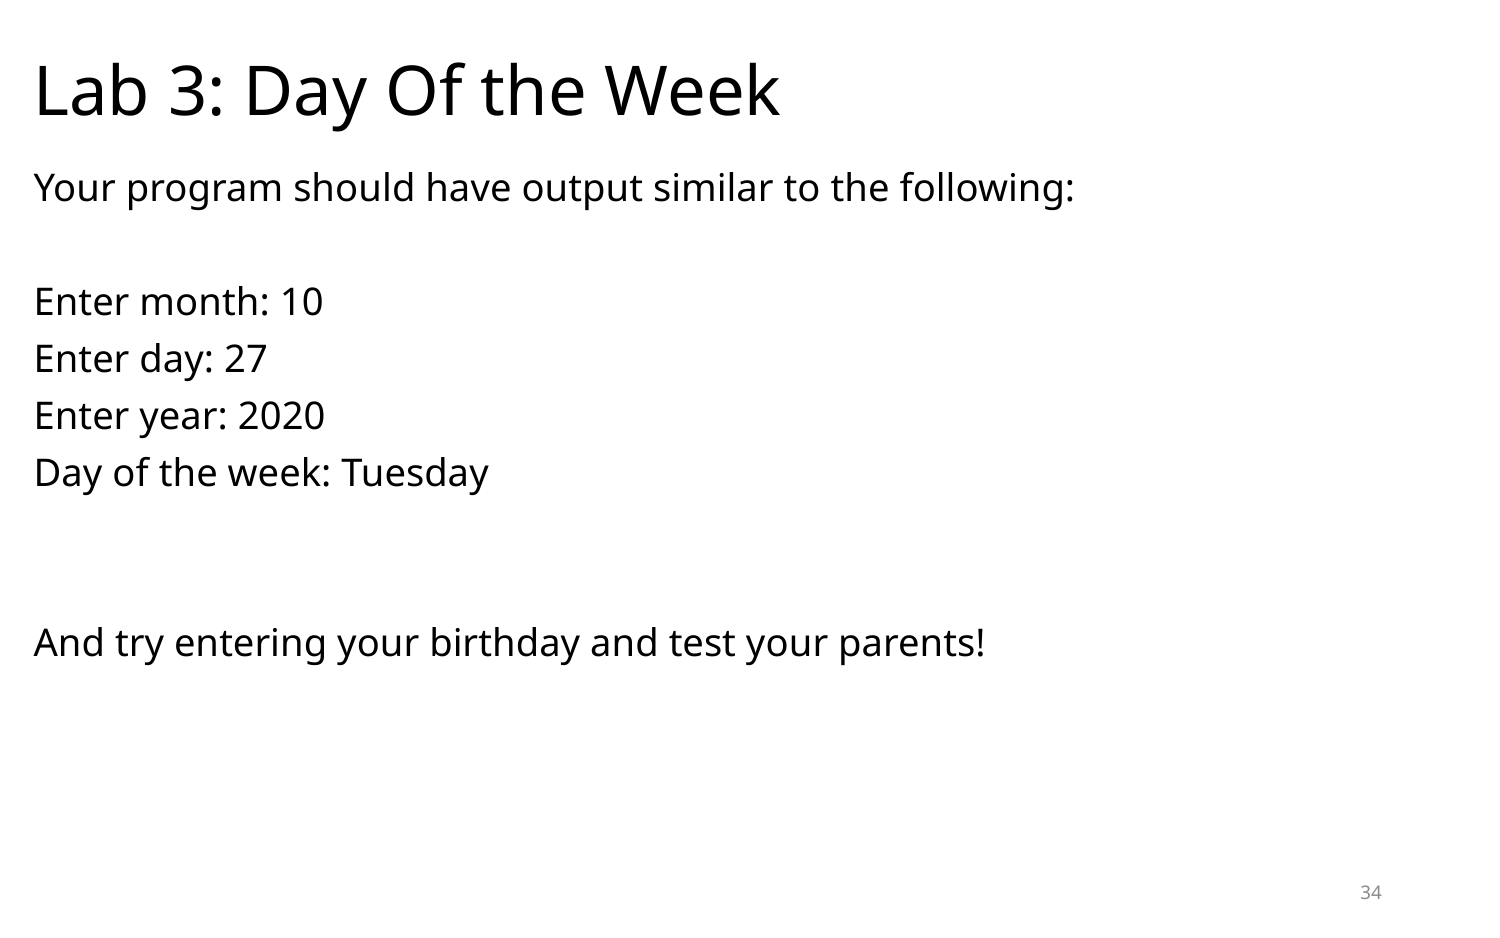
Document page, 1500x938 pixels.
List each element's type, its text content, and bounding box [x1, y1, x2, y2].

list Your program should have output similar to the following: Enter month: 10 Enter day: 27 Enter year: 2020 Day of the week: Tuesday And try entering your birthday and test your parents! [18, 161, 1475, 913]
slide_number 34 [1059, 868, 1397, 919]
title Lab 3: Day Of the Week [18, 24, 1269, 161]
